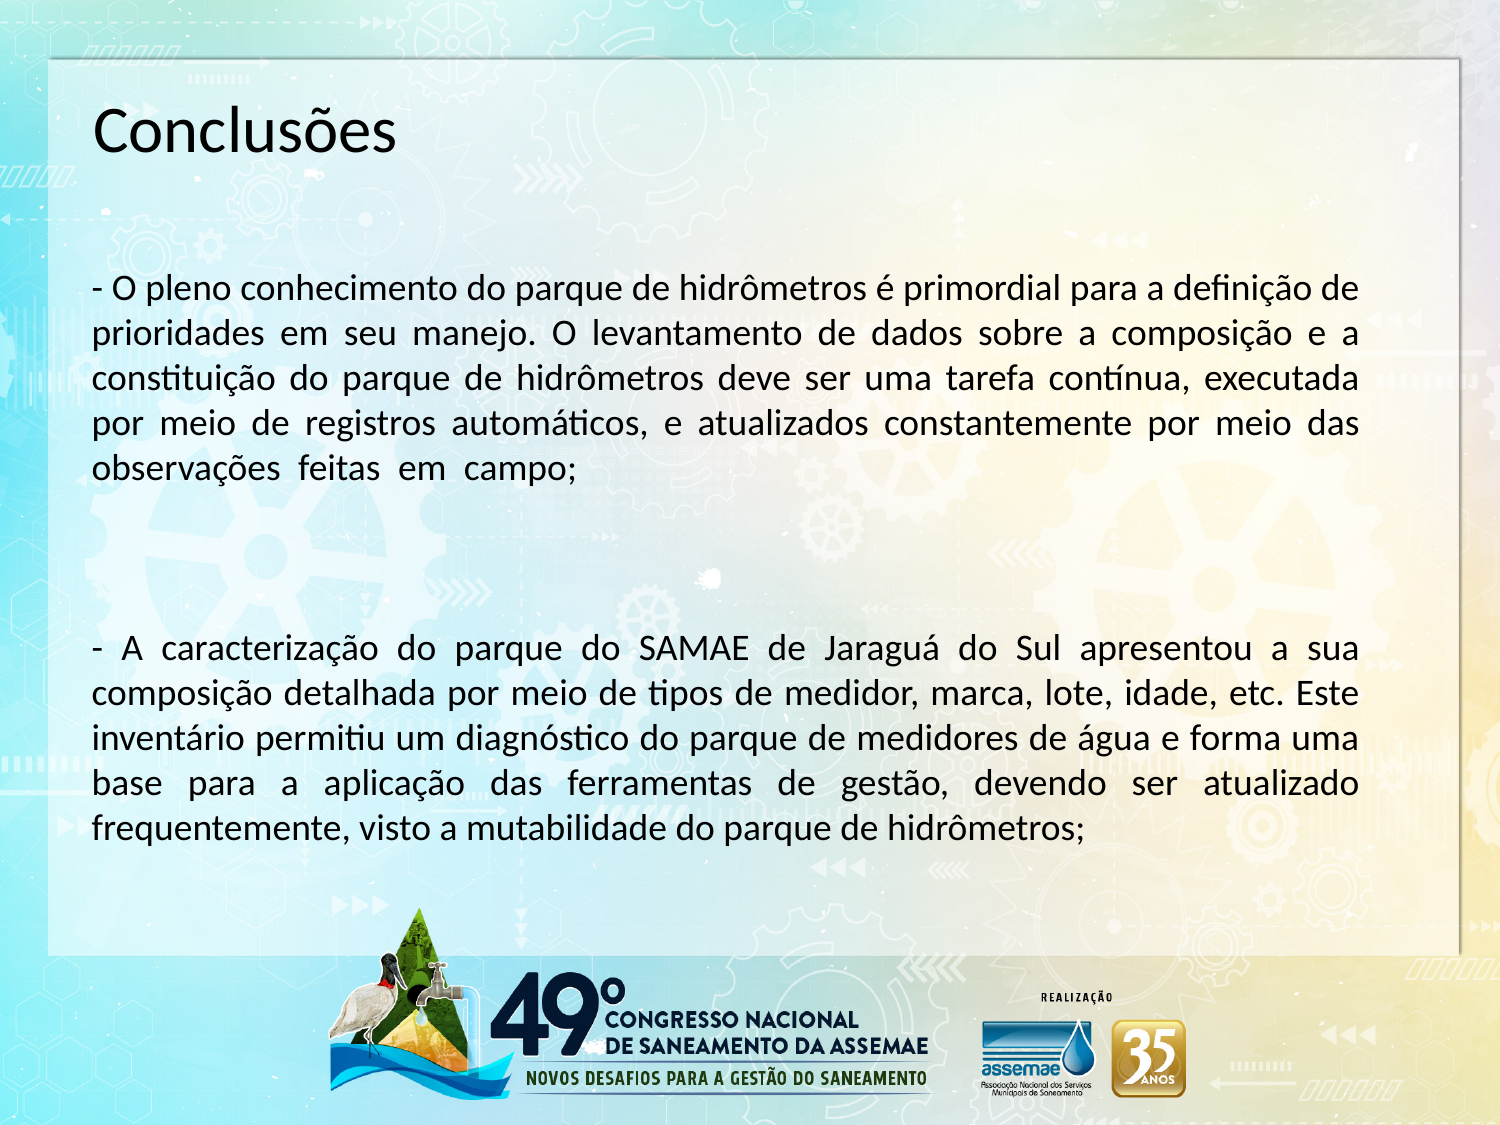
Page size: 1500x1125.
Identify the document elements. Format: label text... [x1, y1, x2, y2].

picture [0, 0, 1500, 1125]
title - O pleno conhecimento do parque de hidrômetros é primordial para a definição de prioridades em seu manejo. O levantamento de dados sobre a composição e a constituição do parque de hidrômetros deve ser uma tarefa contínua, executada por meio de registros automáticos, e atualizados constantemente por meio das observações feitas em campo; - A caracterização do parque do SAMAE de Jaraguá do Sul apresentou a sua composição detalhada por meio de tipos de medidor, marca, lote, idade, etc. Este inventário permitiu um diagnóstico do parque de medidores de água e forma uma base para a aplicação das ferramentas de gestão, devendo ser atualizado frequentemente, visto a mutabilidade do parque de hidrômetros; [76, 255, 1376, 858]
text_box Conclusões [78, 78, 413, 173]
